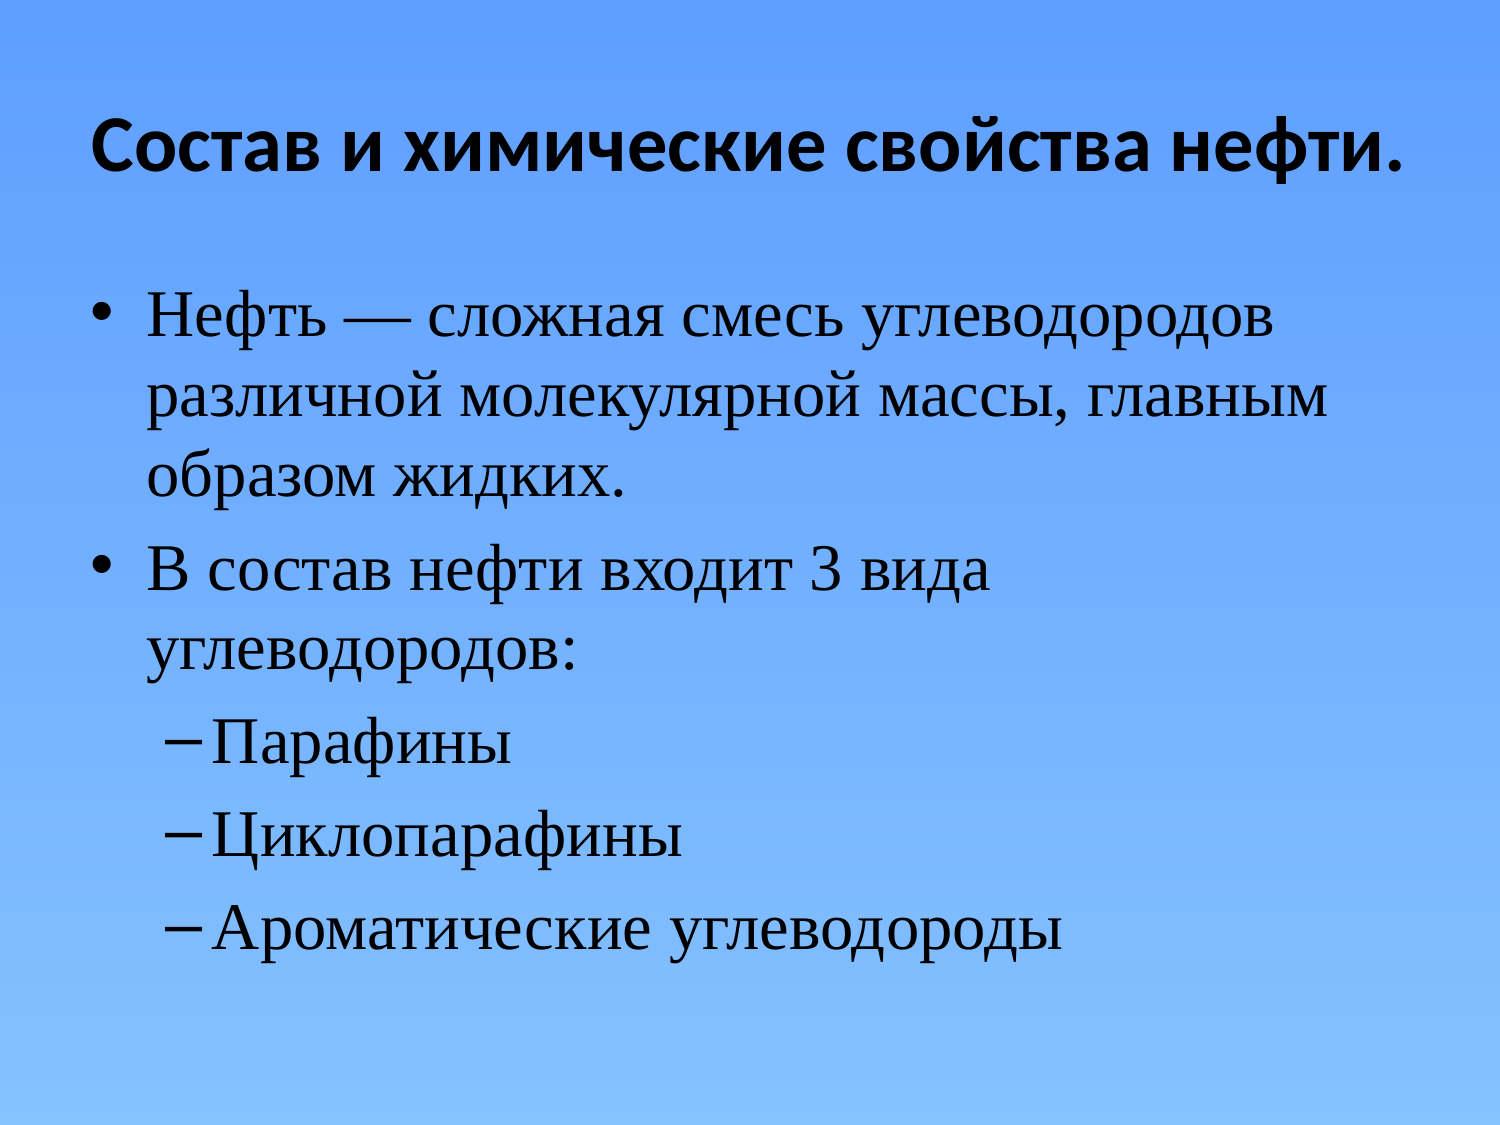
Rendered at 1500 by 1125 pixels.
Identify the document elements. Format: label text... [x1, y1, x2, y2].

title Состав и химические свойства нефти. [75, 45, 1425, 233]
list Нефть — сложная смесь углеводородов различной молекулярной массы, главным образом жидких. В состав нефти входит 3 вида углеводородов: Парафины Циклопарафины Ароматические углеводороды [75, 262, 1425, 1005]
